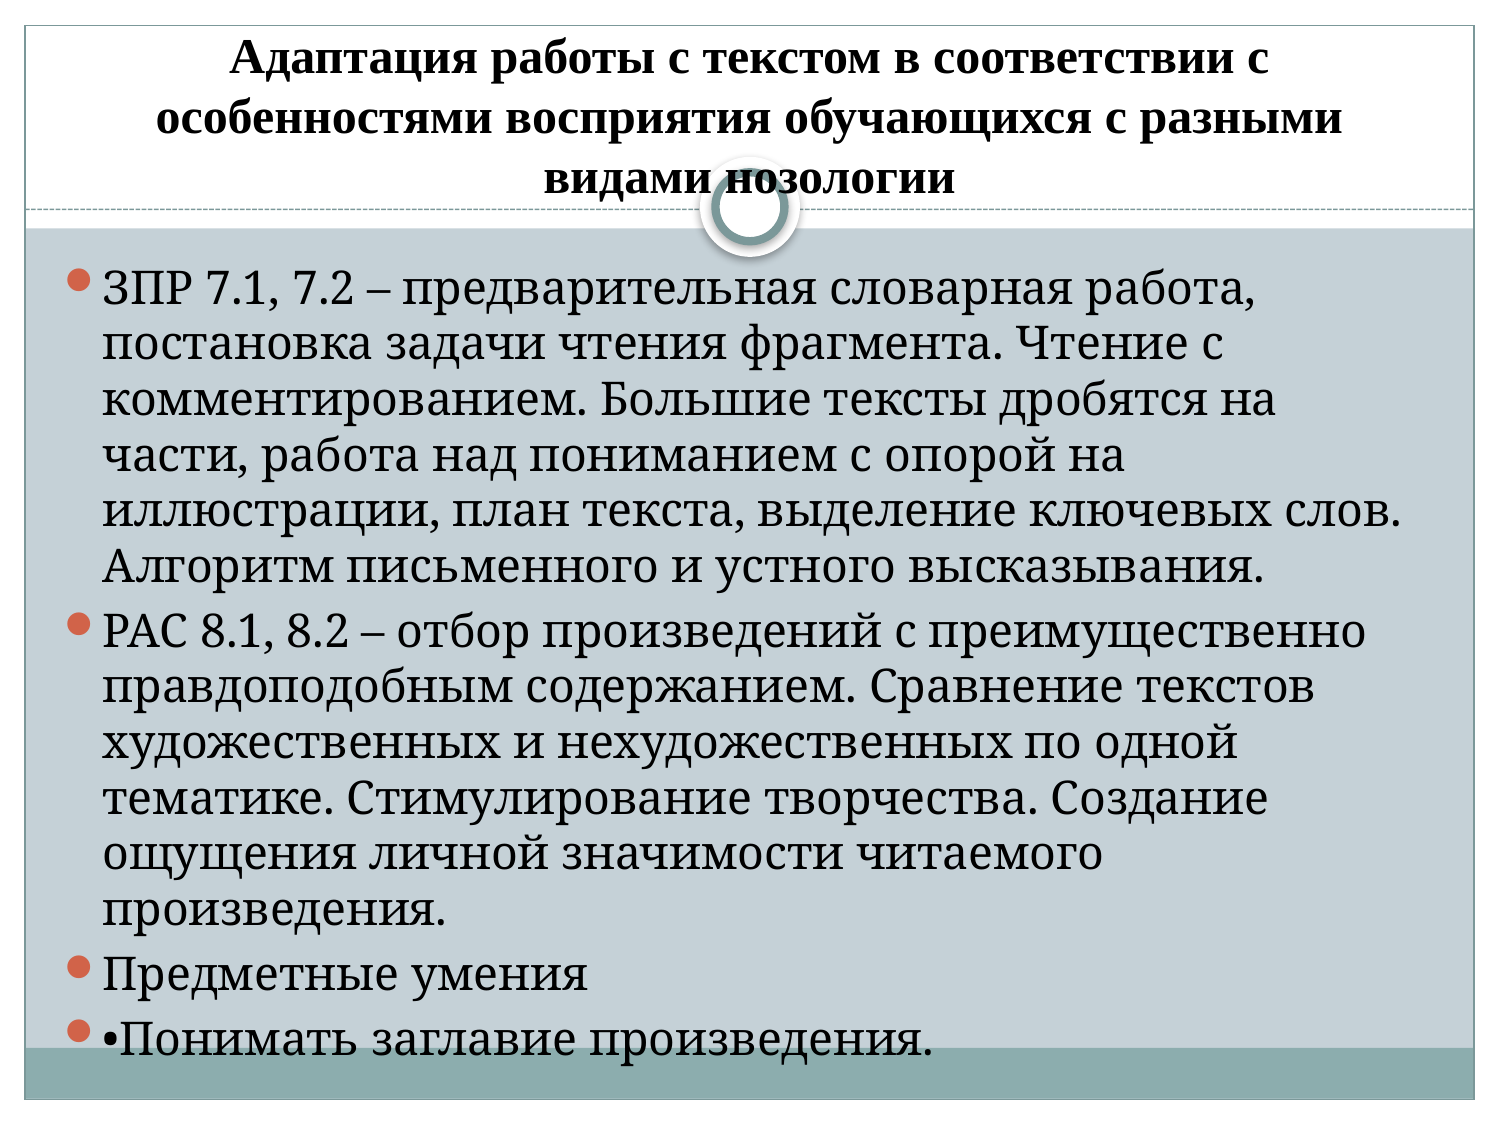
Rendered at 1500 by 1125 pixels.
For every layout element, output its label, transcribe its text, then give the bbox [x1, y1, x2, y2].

title Адаптация работы с текстом в соответствии с особенностями восприятия обучающихся с разными видами нозологии [49, 37, 1450, 211]
list ЗПР 7.1, 7.2 – предварительная словарная работа, постановка задачи чтения фрагмента. Чтение с комментированием. Большие тексты дробятся на части, работа над пониманием с опорой на иллюстрации, план текста, выделение ключевых слов. Алгоритм письменного и устного высказывания. РАС 8.1, 8.2 – отбор произведений с преимущественно правдоподобным содержанием. Сравнение текстов художественных и нехудожественных по одной тематике. Стимулирование творчества. Создание ощущения личной значимости читаемого произведения. Предметные умения •Понимать заглавие произведения. [49, 250, 1445, 1090]
